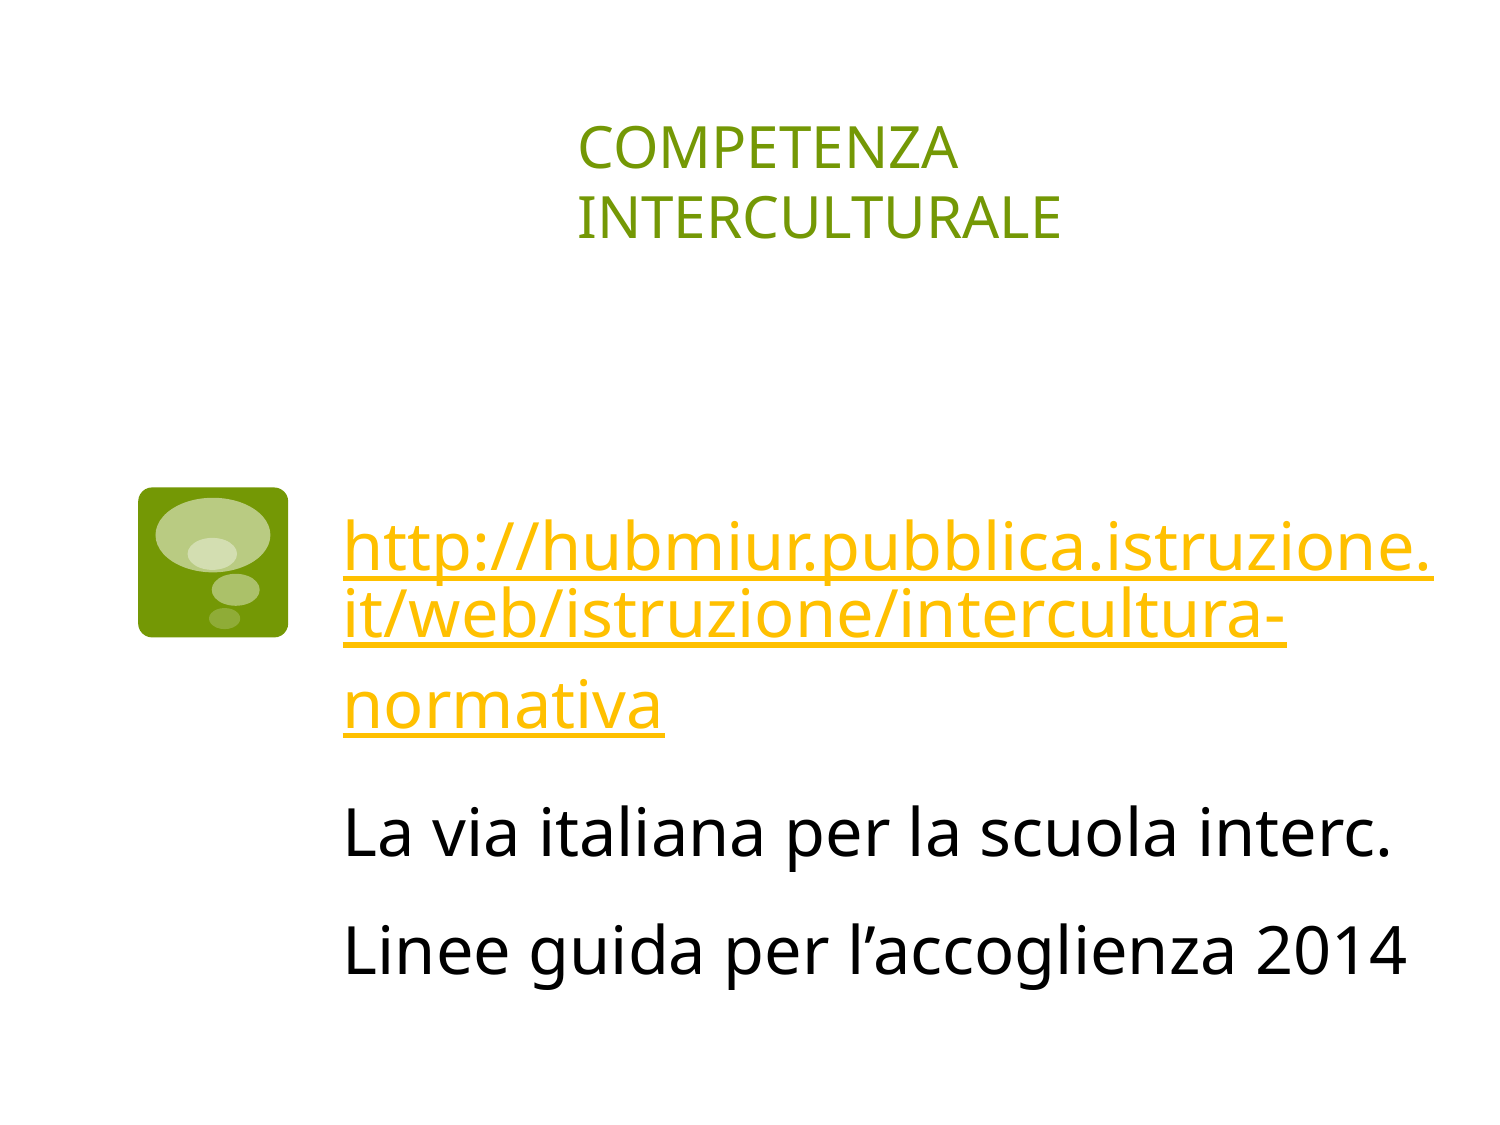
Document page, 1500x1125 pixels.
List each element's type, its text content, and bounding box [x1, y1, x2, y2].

list http://hubmiur.pubblica.istruzione.it/web/istruzione/intercultura-normativa La via italiana per la scuola interc. Linee guida per l’accoglienza 2014 [327, 331, 1462, 1005]
title COMPETENZA INTERCULTURALE [562, 112, 1375, 258]
